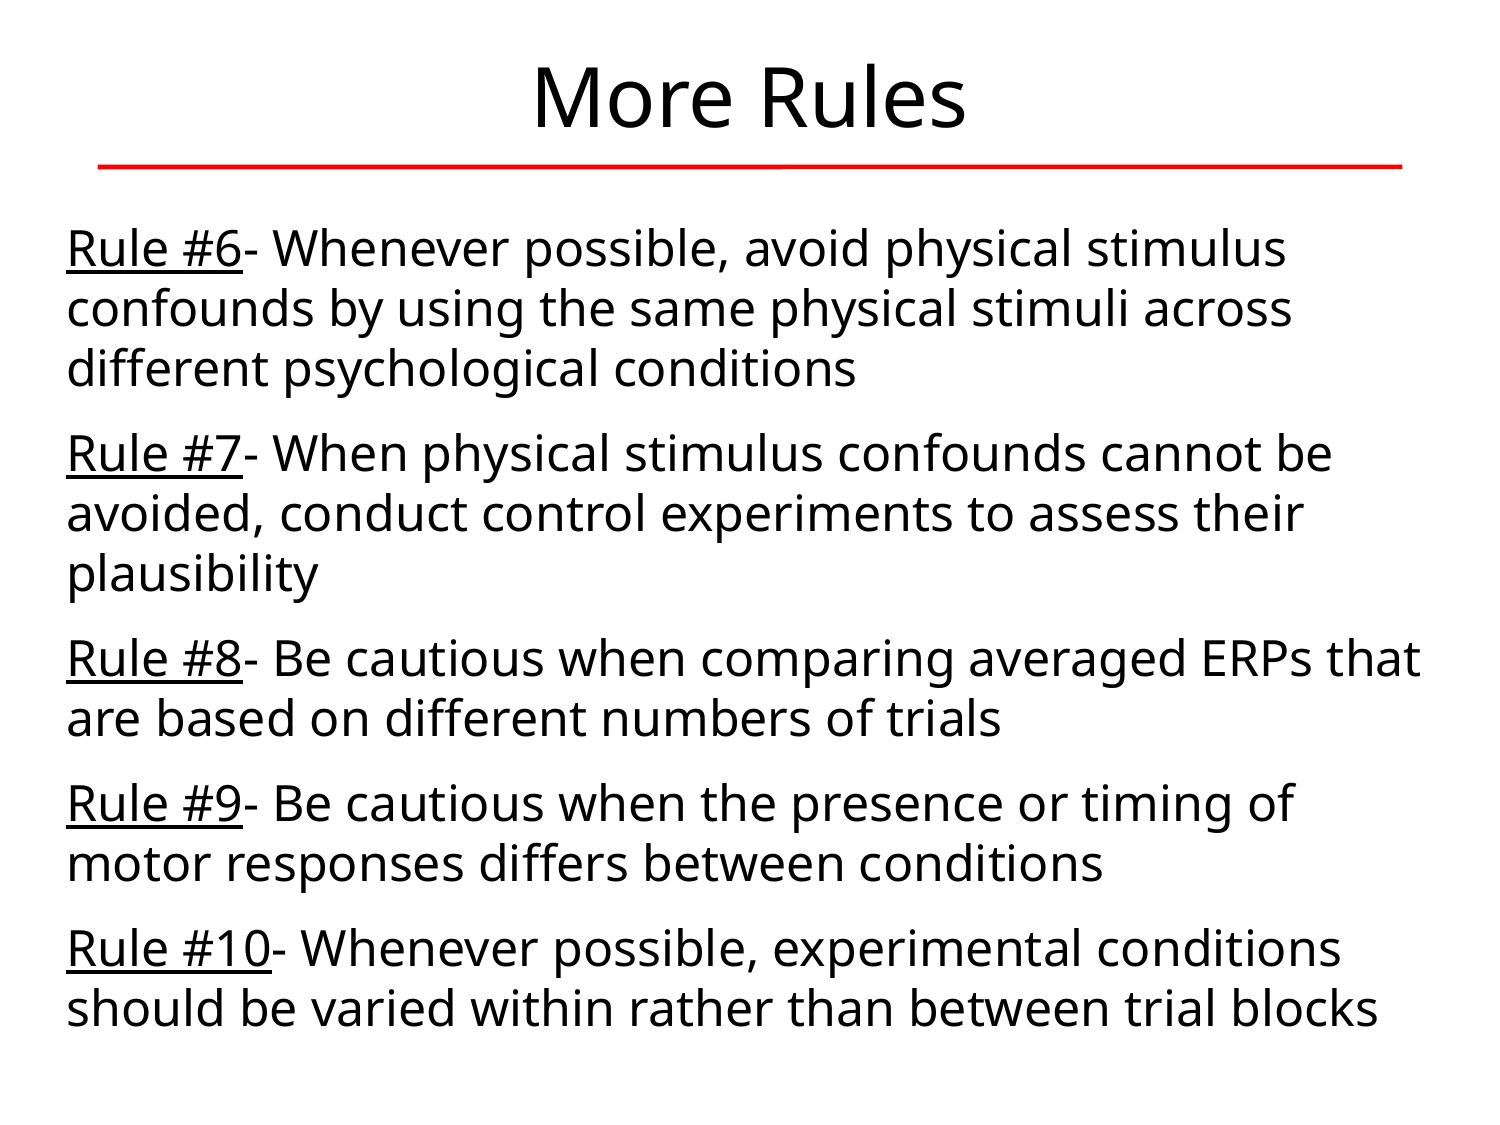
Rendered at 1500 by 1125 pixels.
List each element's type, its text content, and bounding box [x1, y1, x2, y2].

title More Rules [74, 0, 1426, 188]
text_box Rule #6- Whenever possible, avoid physical stimulus confounds by using the same physical stimuli across different psychological conditions Rule #7- When physical stimulus confounds cannot be avoided, conduct control experiments to assess their plausibility Rule #8- Be cautious when comparing averaged ERPs that are based on different numbers of trials Rule #9- Be cautious when the presence or timing of motor responses differs between conditions Rule #10- Whenever possible, experimental conditions should be varied within rather than between trial blocks [51, 208, 1462, 1044]
